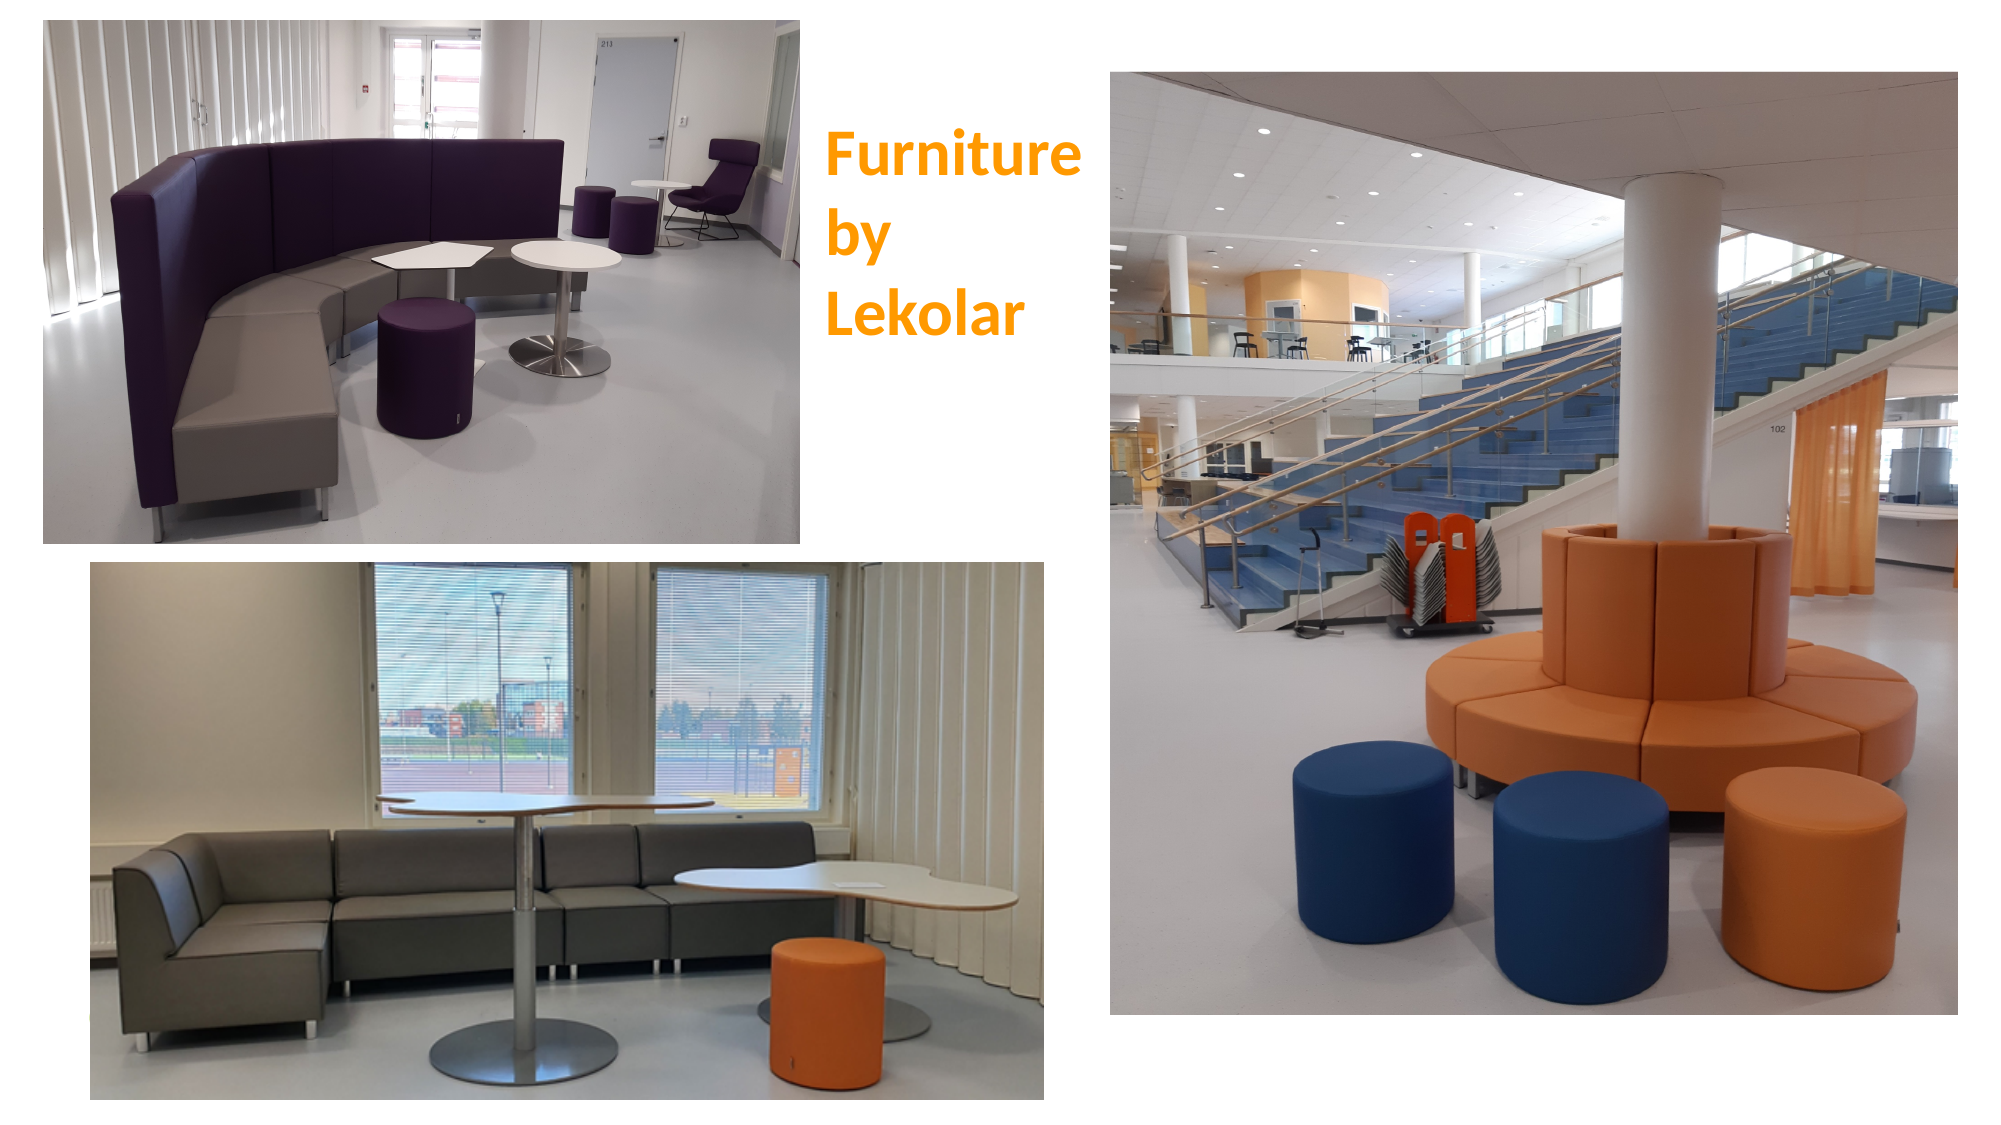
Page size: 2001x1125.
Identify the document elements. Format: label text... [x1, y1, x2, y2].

picture [1061, 72, 2000, 1014]
text_box Furniture by Lekolar [810, 101, 1099, 357]
list [115, 552, 124, 560]
picture [42, 19, 800, 544]
picture [90, 562, 1044, 1101]
